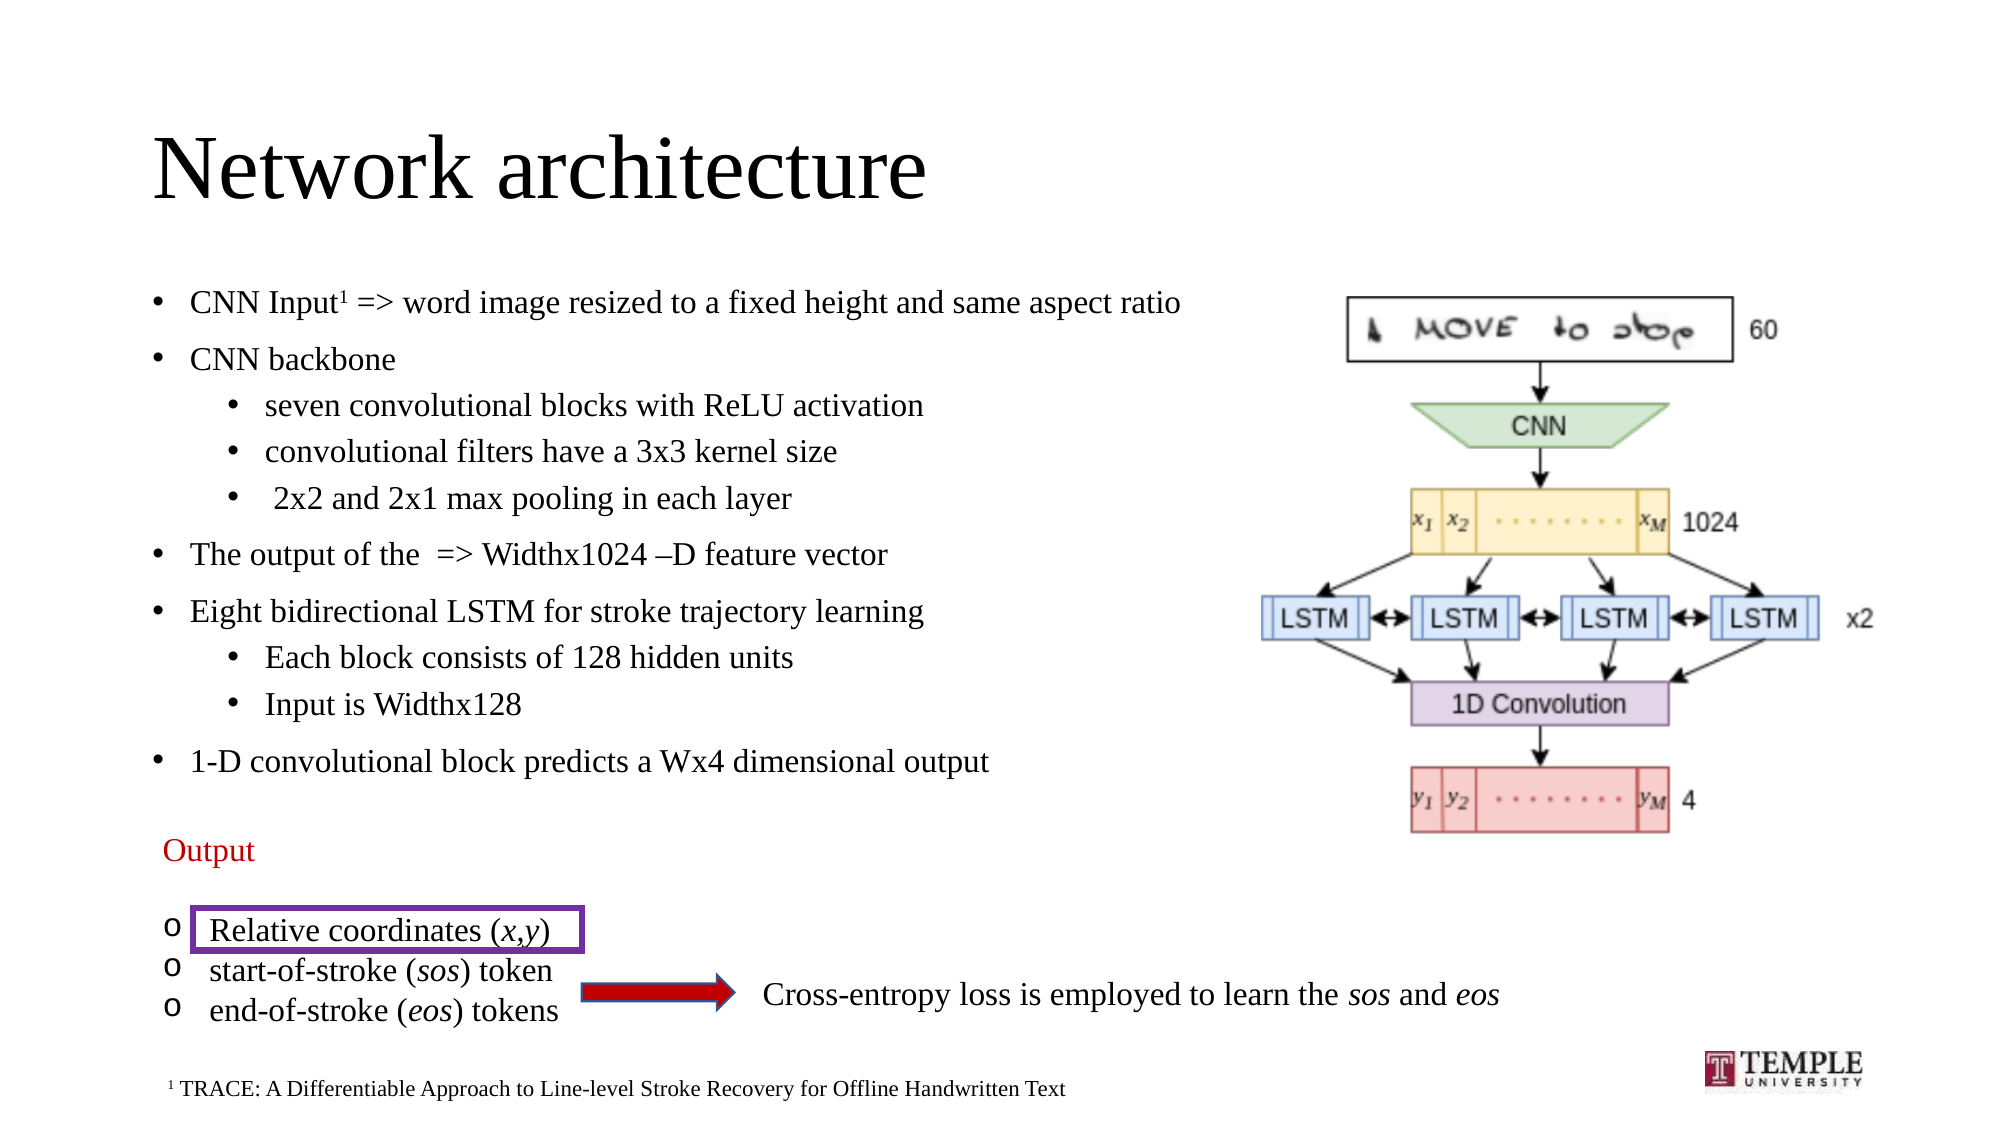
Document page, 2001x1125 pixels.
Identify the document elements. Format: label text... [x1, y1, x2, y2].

picture [1255, 274, 1886, 848]
text_box [192, 907, 583, 952]
text_box [580, 972, 736, 1013]
text_box Cross-entropy loss is employed to learn the sos and eos [747, 964, 1543, 1020]
list CNN Input1 => word image resized to a fixed height and same aspect ratio CNN backbone seven convolutional blocks with ReLU activation convolutional filters have a 3x3 kernel size 2x2 and 2x1 max pooling in each layer The output of the => Widthx1024 –D feature vector Eight bidirectional LSTM for stroke trajectory learning Each block consists of 128 hidden units Input is Widthx128 1-D convolutional block predicts a Wx4 dimensional output [137, 277, 1255, 758]
text_box 1 TRACE: A Differentiable Approach to Line-level Stroke Recovery for Offline Handwritten Text [152, 1066, 1083, 1125]
text_box Output Relative coordinates (x,y) start-of-stroke (sos) token end-of-stroke (eos) tokens [147, 820, 605, 1036]
title Network architecture [137, 59, 1863, 277]
picture [1705, 1051, 1863, 1094]
